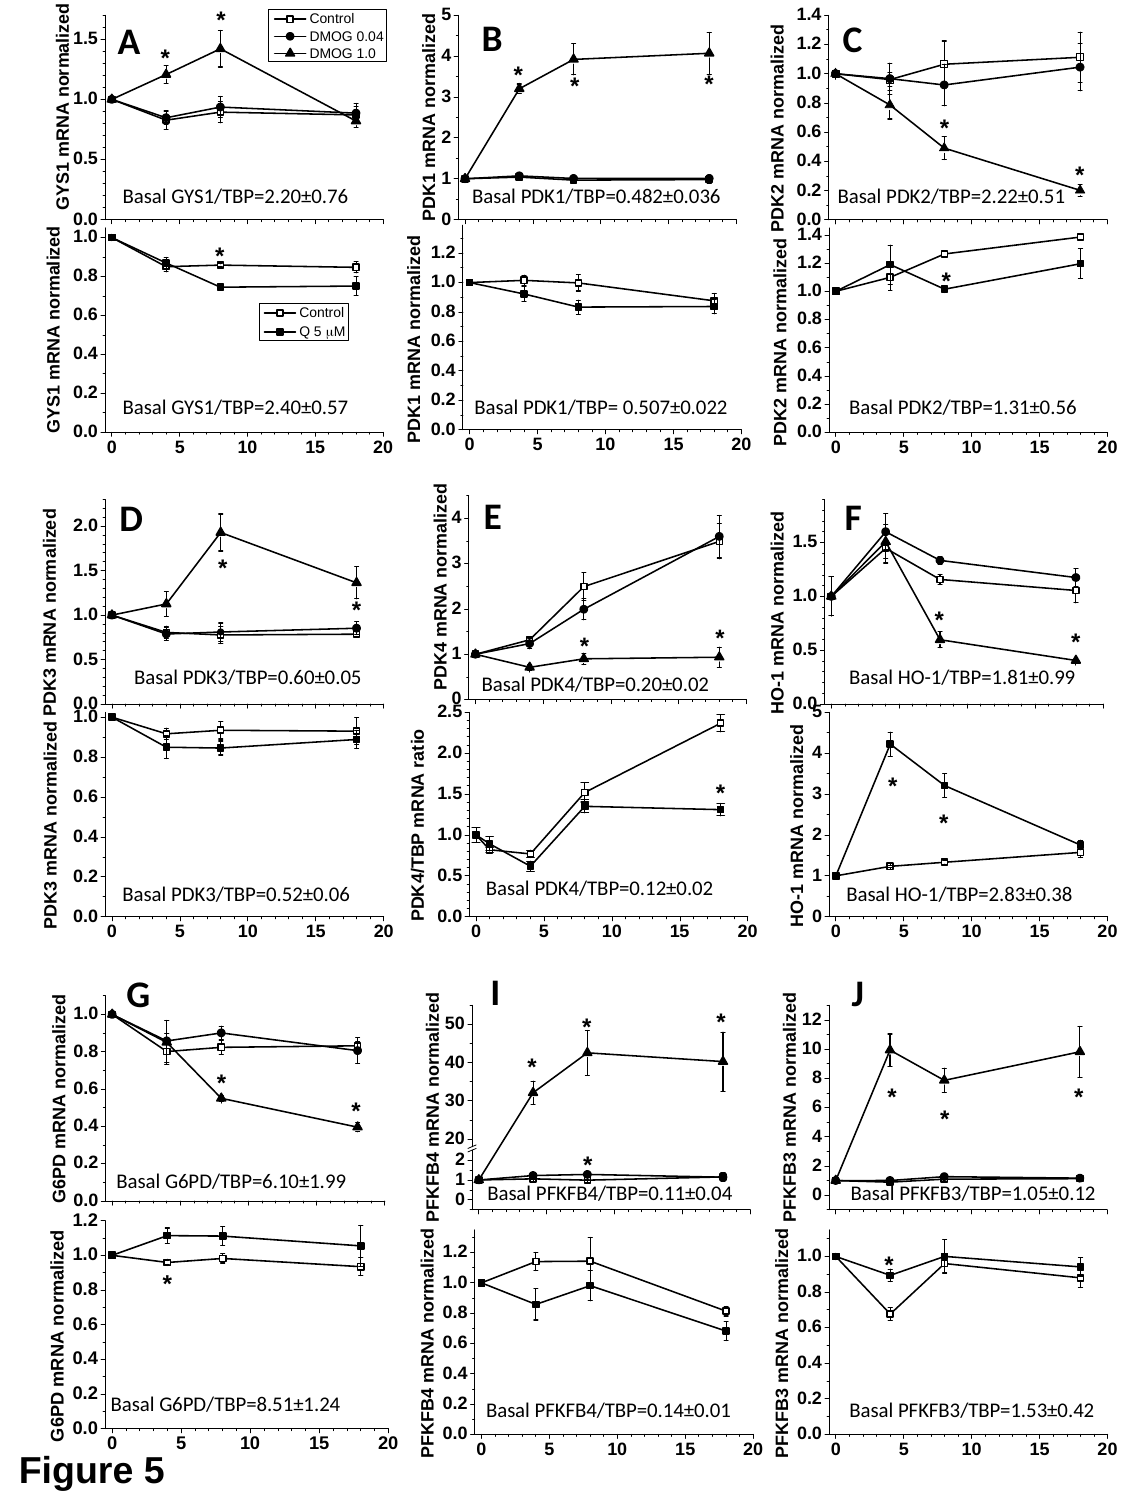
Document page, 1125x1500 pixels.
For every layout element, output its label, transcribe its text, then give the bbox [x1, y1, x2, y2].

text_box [809, 466, 1125, 677]
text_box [31, 962, 443, 1250]
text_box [755, 972, 1125, 1196]
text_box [799, 0, 1125, 193]
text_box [395, 462, 805, 748]
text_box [30, 1258, 396, 1478]
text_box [389, 191, 799, 478]
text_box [802, 194, 1125, 464]
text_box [446, 756, 750, 965]
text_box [31, 194, 385, 481]
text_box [755, 678, 1125, 965]
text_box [401, 1196, 750, 1483]
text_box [385, 0, 795, 194]
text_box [398, 972, 753, 1198]
text_box Figure 5 [4, 1438, 180, 1499]
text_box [31, 0, 379, 194]
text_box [31, 678, 442, 961]
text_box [755, 1196, 1125, 1483]
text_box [31, 488, 390, 678]
